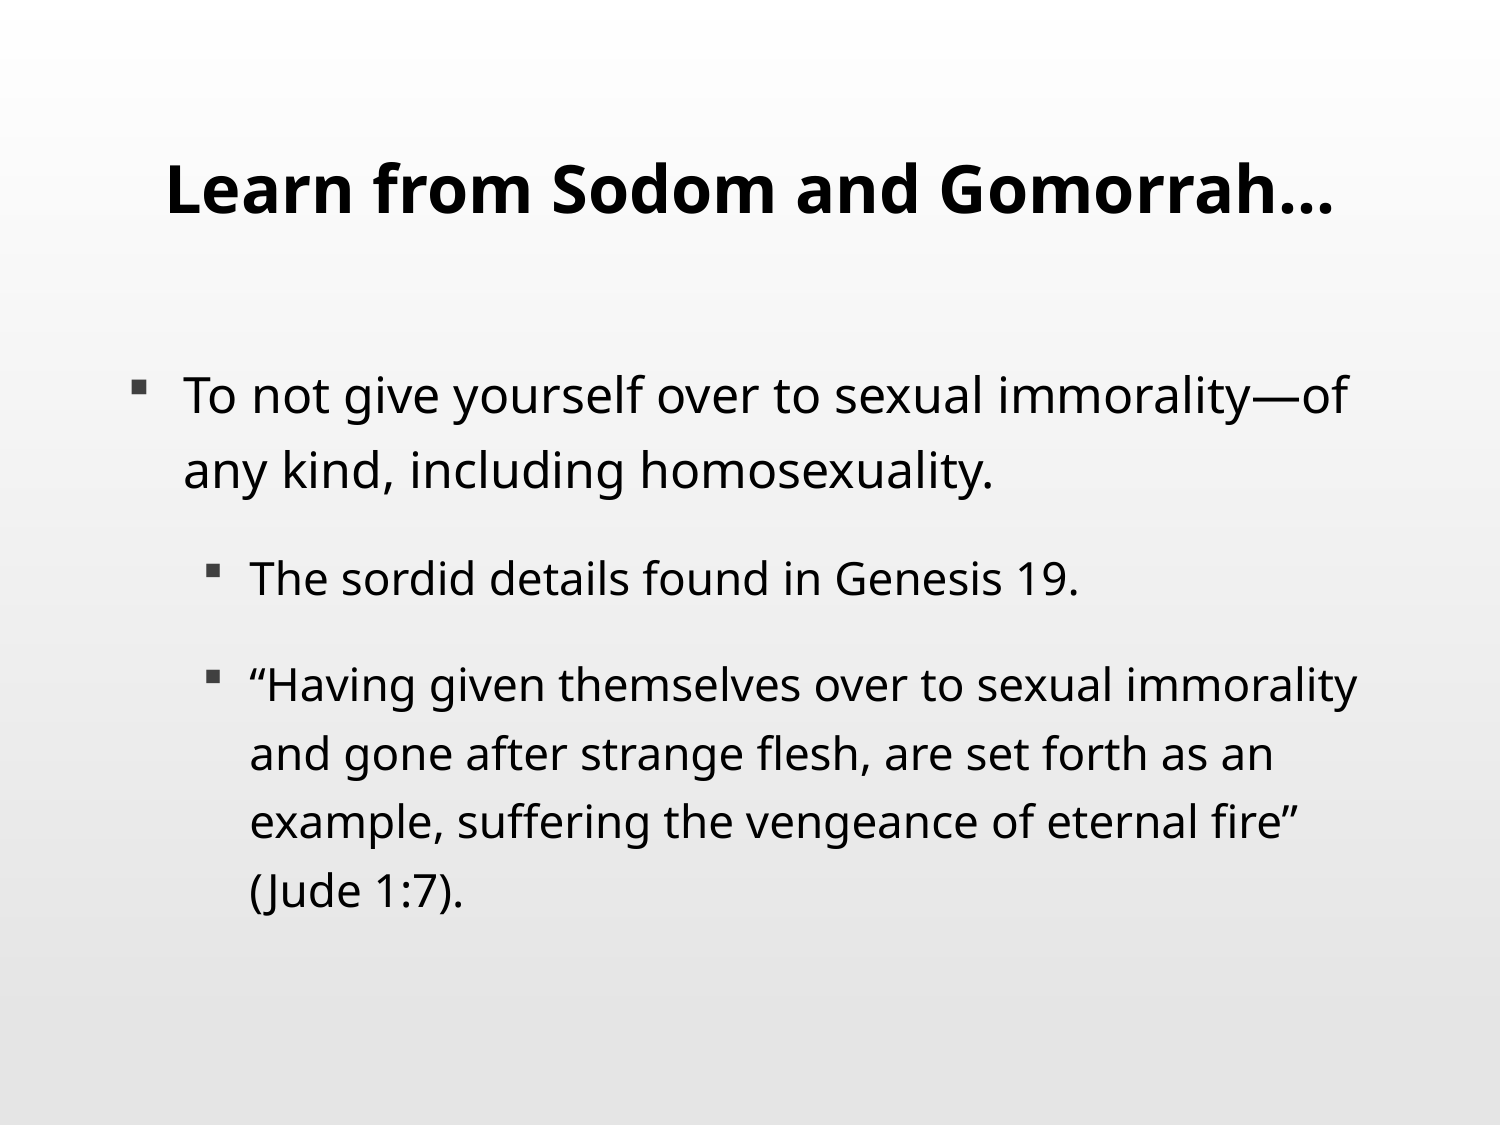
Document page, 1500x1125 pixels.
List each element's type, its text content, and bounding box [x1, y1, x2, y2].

list To not give yourself over to sexual immorality—of any kind, including homosexuality. The sordid details found in Genesis 19. “Having given themselves over to sexual immorality and gone after strange flesh, are set forth as an example, suffering the vengeance of eternal fire” (Jude 1:7). [112, 299, 1388, 965]
title Learn from Sodom and Gomorrah… [75, 110, 1425, 263]
